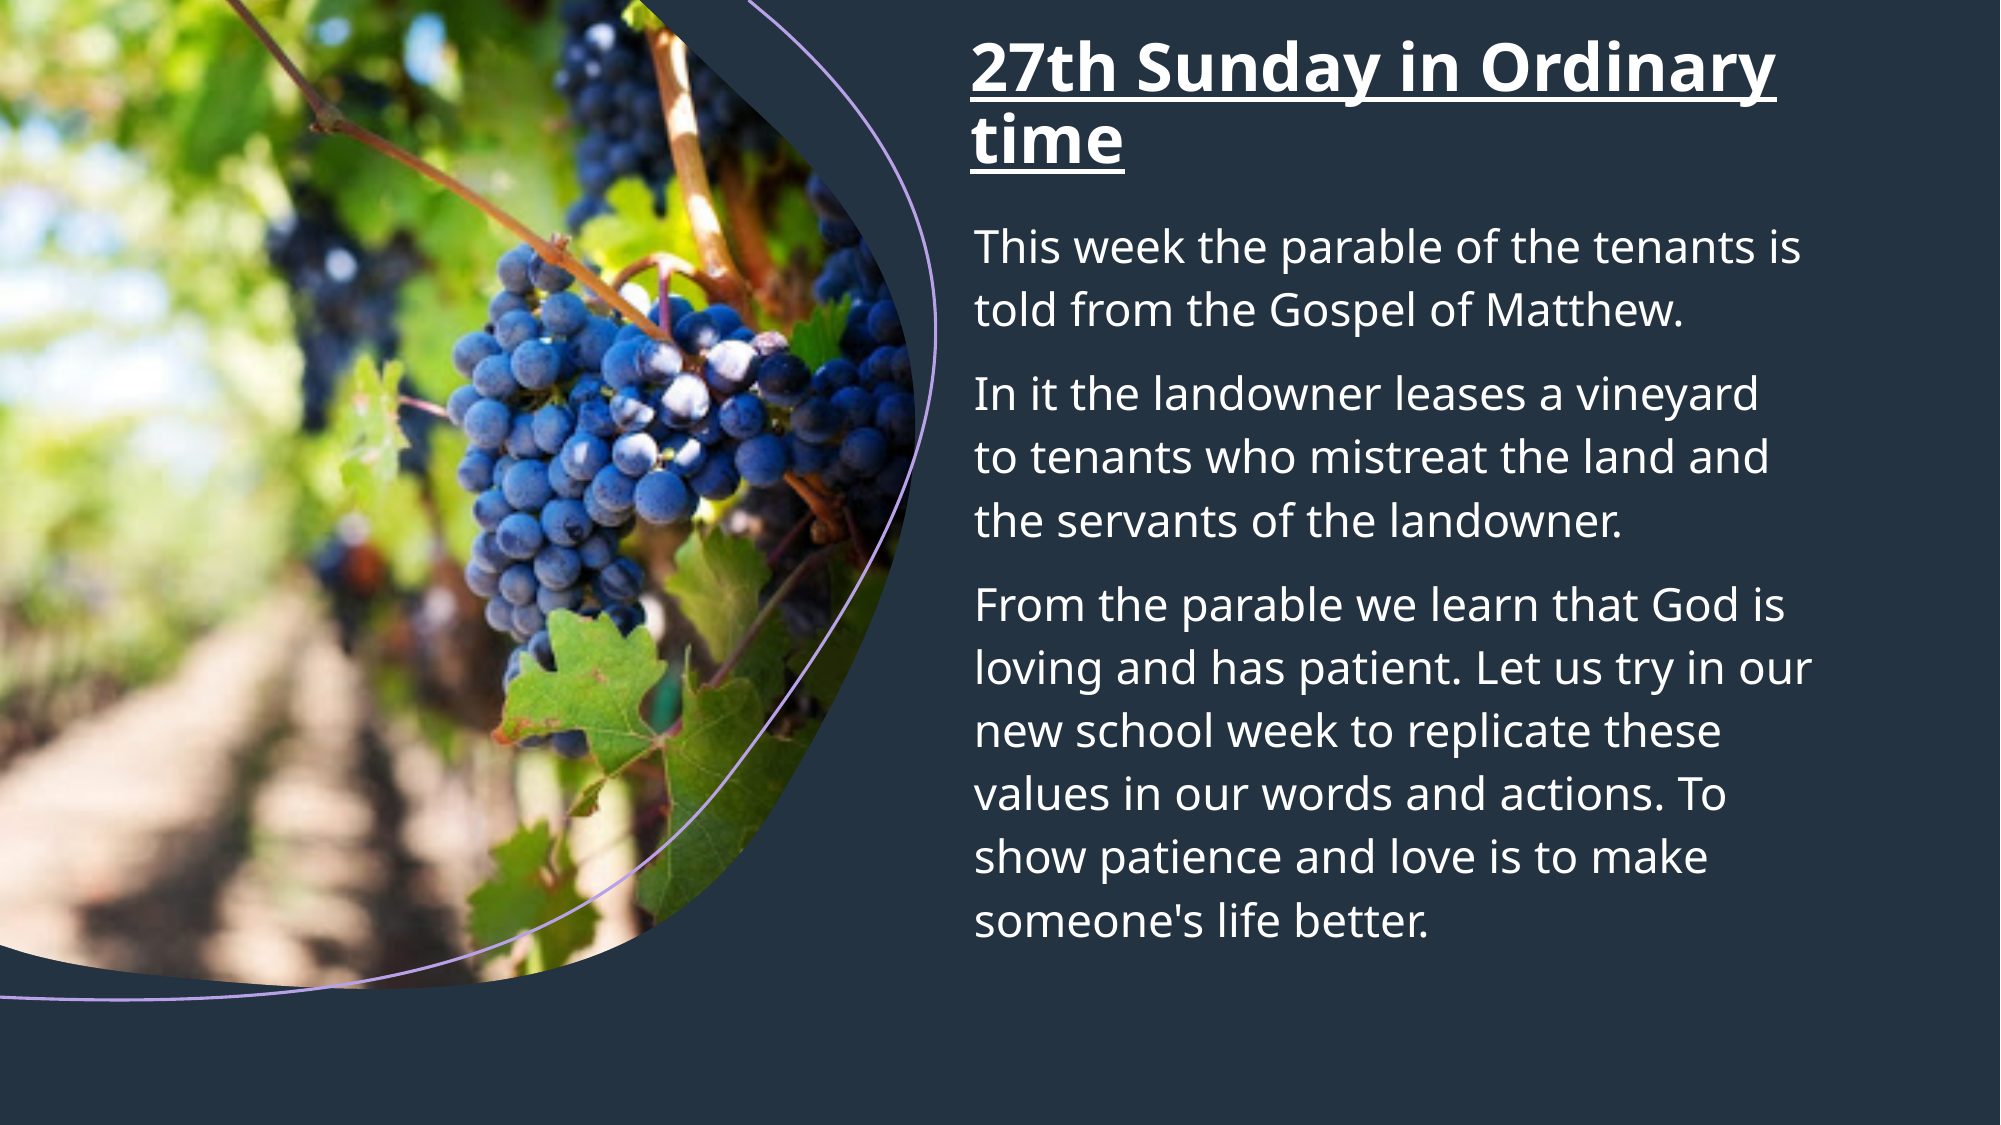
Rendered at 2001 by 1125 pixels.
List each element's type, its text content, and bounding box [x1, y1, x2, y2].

picture [0, 0, 916, 989]
text_box [0, 989, 322, 1001]
list This week the parable of the tenants is told from the Gospel of Matthew. In it the landowner leases a vineyard to tenants who mistreat the land and the servants of the landowner. From the parable we learn that God is loving and has patient. Let us try in our new school week to replicate these values in our words and actions. To show patience and love is to make someone's life better. [958, 202, 1834, 827]
title 27th Sunday in Ordinary time [955, 0, 1831, 232]
text_box [0, 0, 2000, 1125]
text_box [916, 213, 937, 457]
